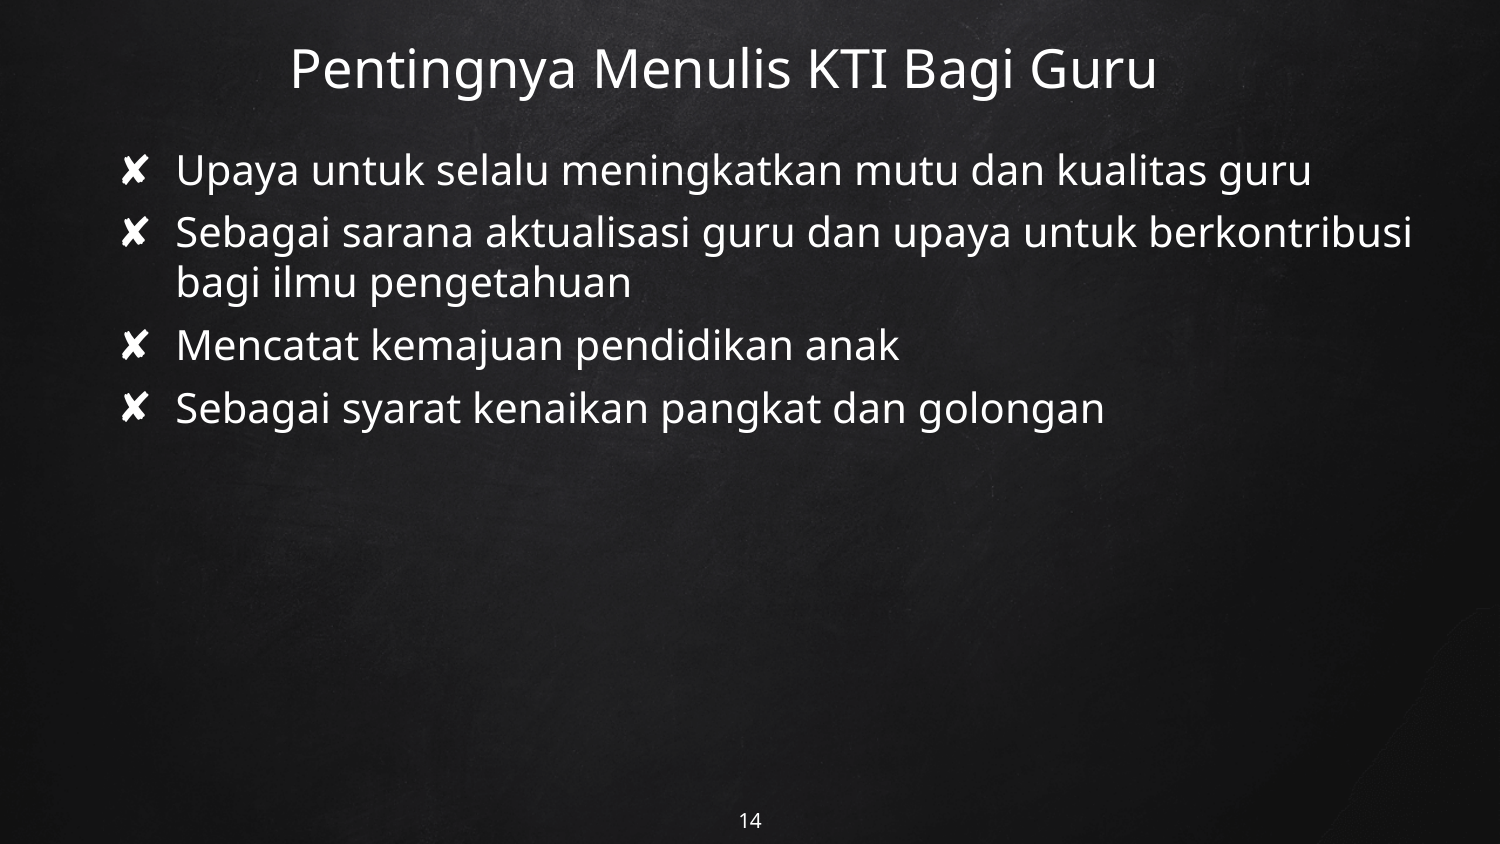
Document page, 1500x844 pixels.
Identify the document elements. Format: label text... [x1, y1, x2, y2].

slide_number 14 [705, 792, 795, 844]
title Pentingnya Menulis KTI Bagi Guru [0, 19, 1476, 160]
list Upaya untuk selalu meningkatkan mutu dan kualitas guru Sebagai sarana aktualisasi guru dan upaya untuk berkontribusi bagi ilmu pengetahuan Mencatat kemajuan pendidikan anak Sebagai syarat kenaikan pangkat dan golongan [85, 128, 1436, 649]
picture [0, 0, 1500, 844]
